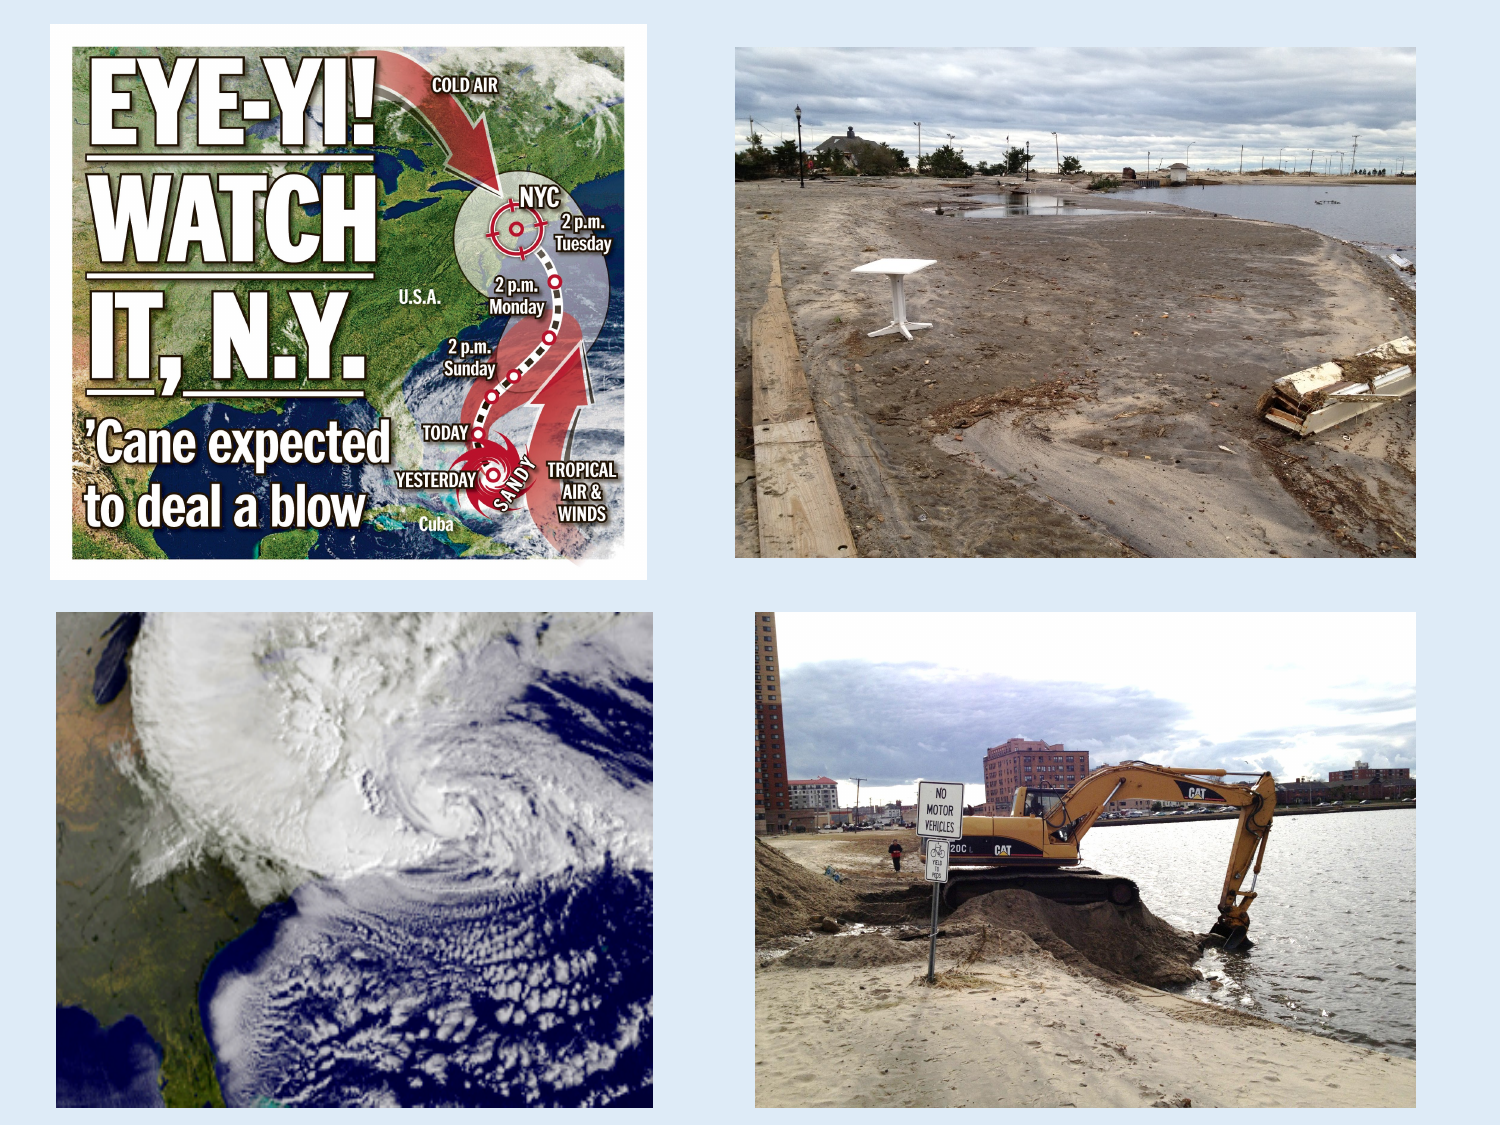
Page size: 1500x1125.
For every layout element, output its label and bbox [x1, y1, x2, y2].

picture [754, 612, 1416, 1108]
picture [49, 24, 647, 580]
picture [735, 47, 1416, 558]
picture [56, 612, 653, 1108]
